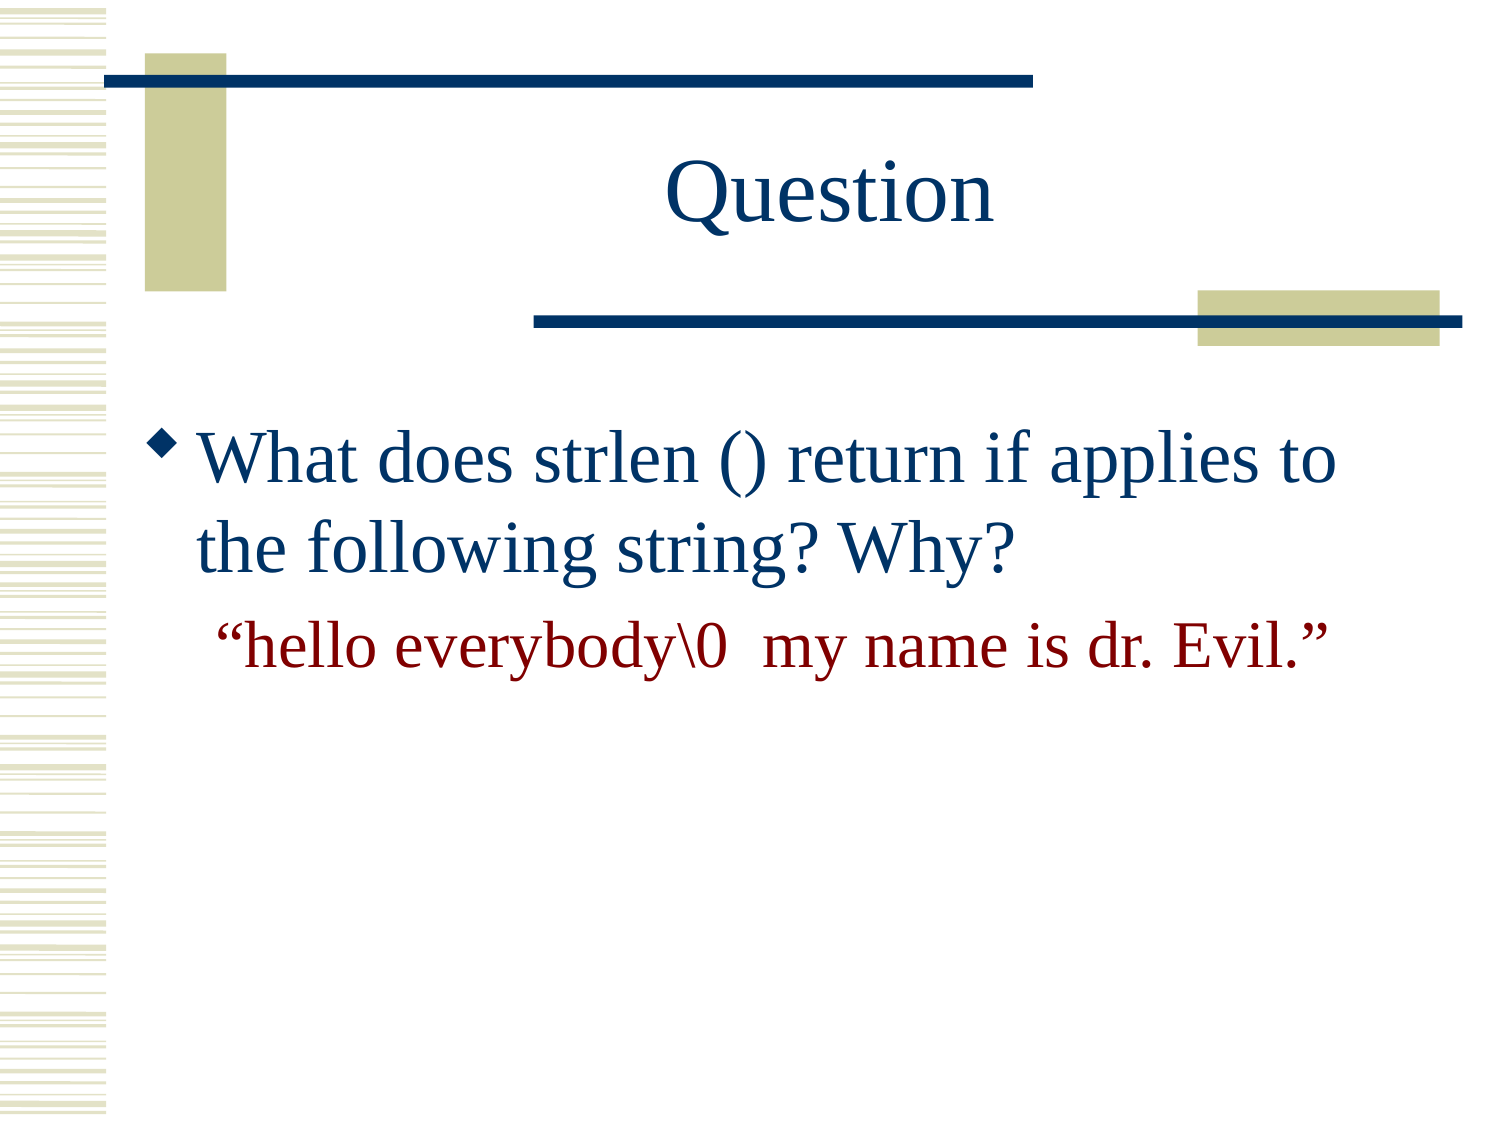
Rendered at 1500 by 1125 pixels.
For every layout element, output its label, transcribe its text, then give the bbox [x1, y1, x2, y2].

list What does strlen () return if applies to the following string? Why? “hello everybody\0 my name is dr. Evil.” [125, 399, 1431, 788]
title Question [225, 99, 1436, 288]
